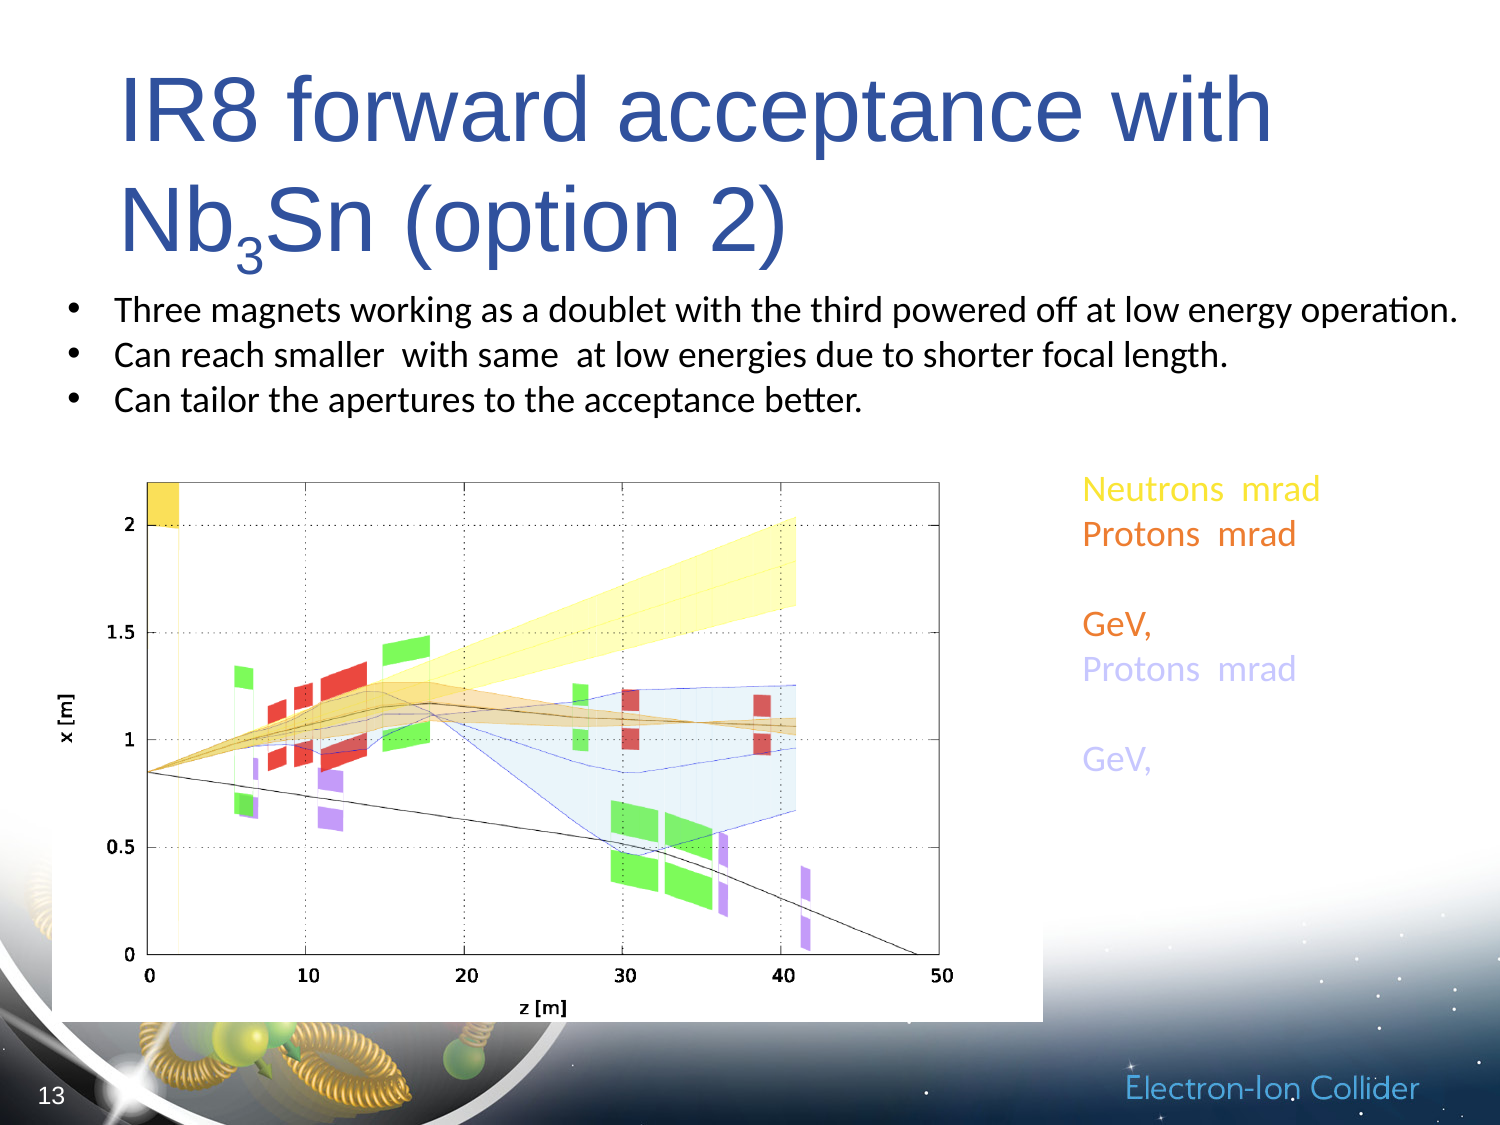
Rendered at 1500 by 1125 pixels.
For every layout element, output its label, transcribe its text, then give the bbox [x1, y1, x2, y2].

slide_number 13 [0, 1065, 104, 1125]
title IR8 forward acceptance with Nb3Sn (option 2) [103, 59, 1397, 278]
picture [0, 0, 1500, 1125]
